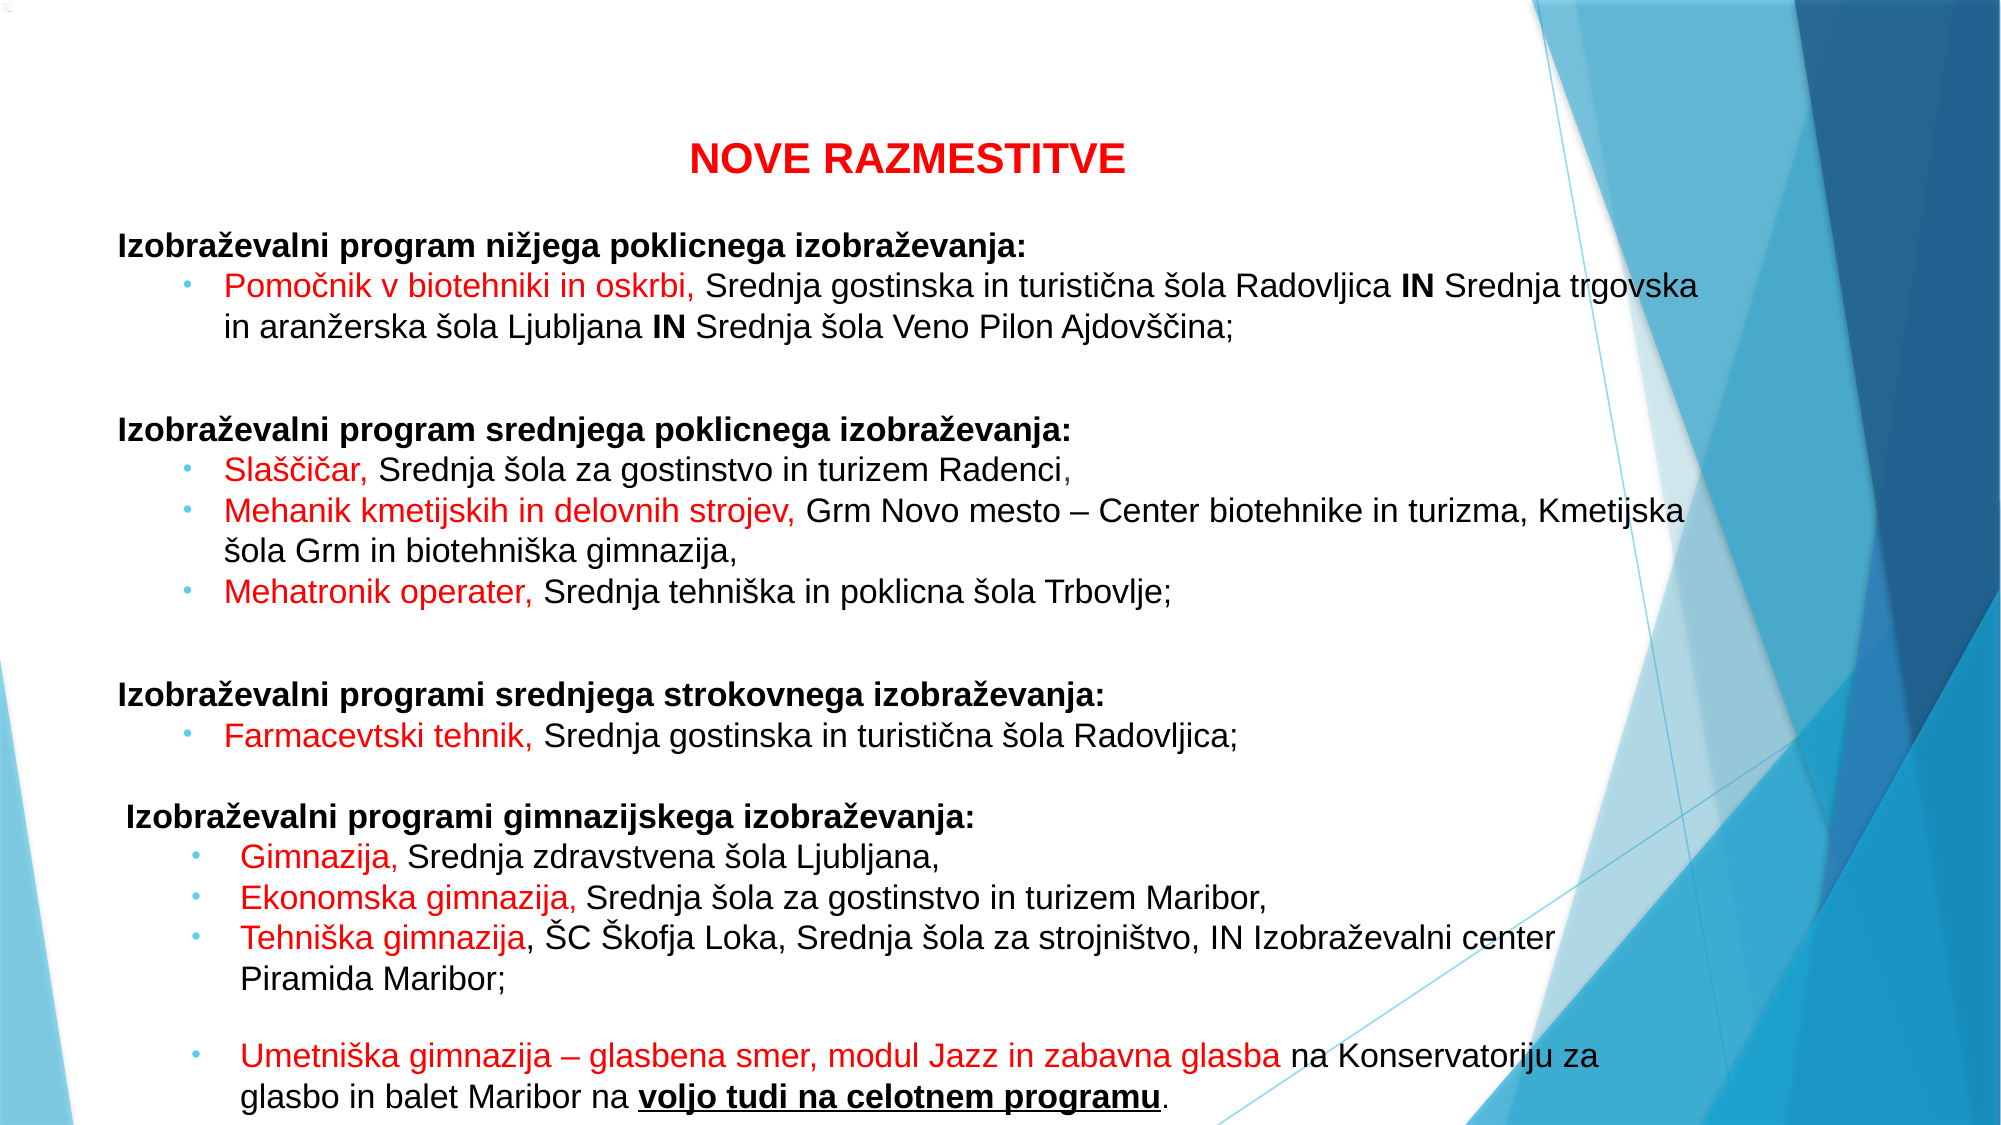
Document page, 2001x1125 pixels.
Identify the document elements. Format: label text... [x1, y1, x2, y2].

list NOVE RAZMESTITVE Izobraževalni program nižjega poklicnega izobraževanja: Pomočnik v biotehniki in oskrbi, Srednja gostinska in turistična šola Radovljica IN Srednja trgovska in aranžerska šola Ljubljana IN Srednja šola Veno Pilon Ajdovščina; Izobraževalni program srednjega poklicnega izobraževanja: Slaščičar, Srednja šola za gostinstvo in turizem Radenci, Mehanik kmetijskih in delovnih strojev, Grm Novo mesto – Center biotehnike in turizma, Kmetijska šola Grm in biotehniška gimnazija, Mehatronik operater, Srednja tehniška in poklicna šola Trbovlje; Izobraževalni programi srednjega strokovnega izobraževanja: Farmacevtski tehnik, Srednja gostinska in turistična šola Radovljica; Izobraževalni programi gimnazijskega izobraževanja: Gimnazija, Srednja zdravstvena šola Ljubljana, Ekonomska gimnazija, Srednja šola za gostinstvo in turizem Maribor, Tehniška gimnazija, ŠC Škofja Loka, Srednja šola za strojništvo, IN Izobraževalni center Piramida Maribor; Umetniška gimnazija – glasbena smer, modul Jazz in zabavna glasba na Konservatoriju za glasbo in balet Maribor na voljo tudi na celotnem programu. [102, 123, 1714, 1125]
